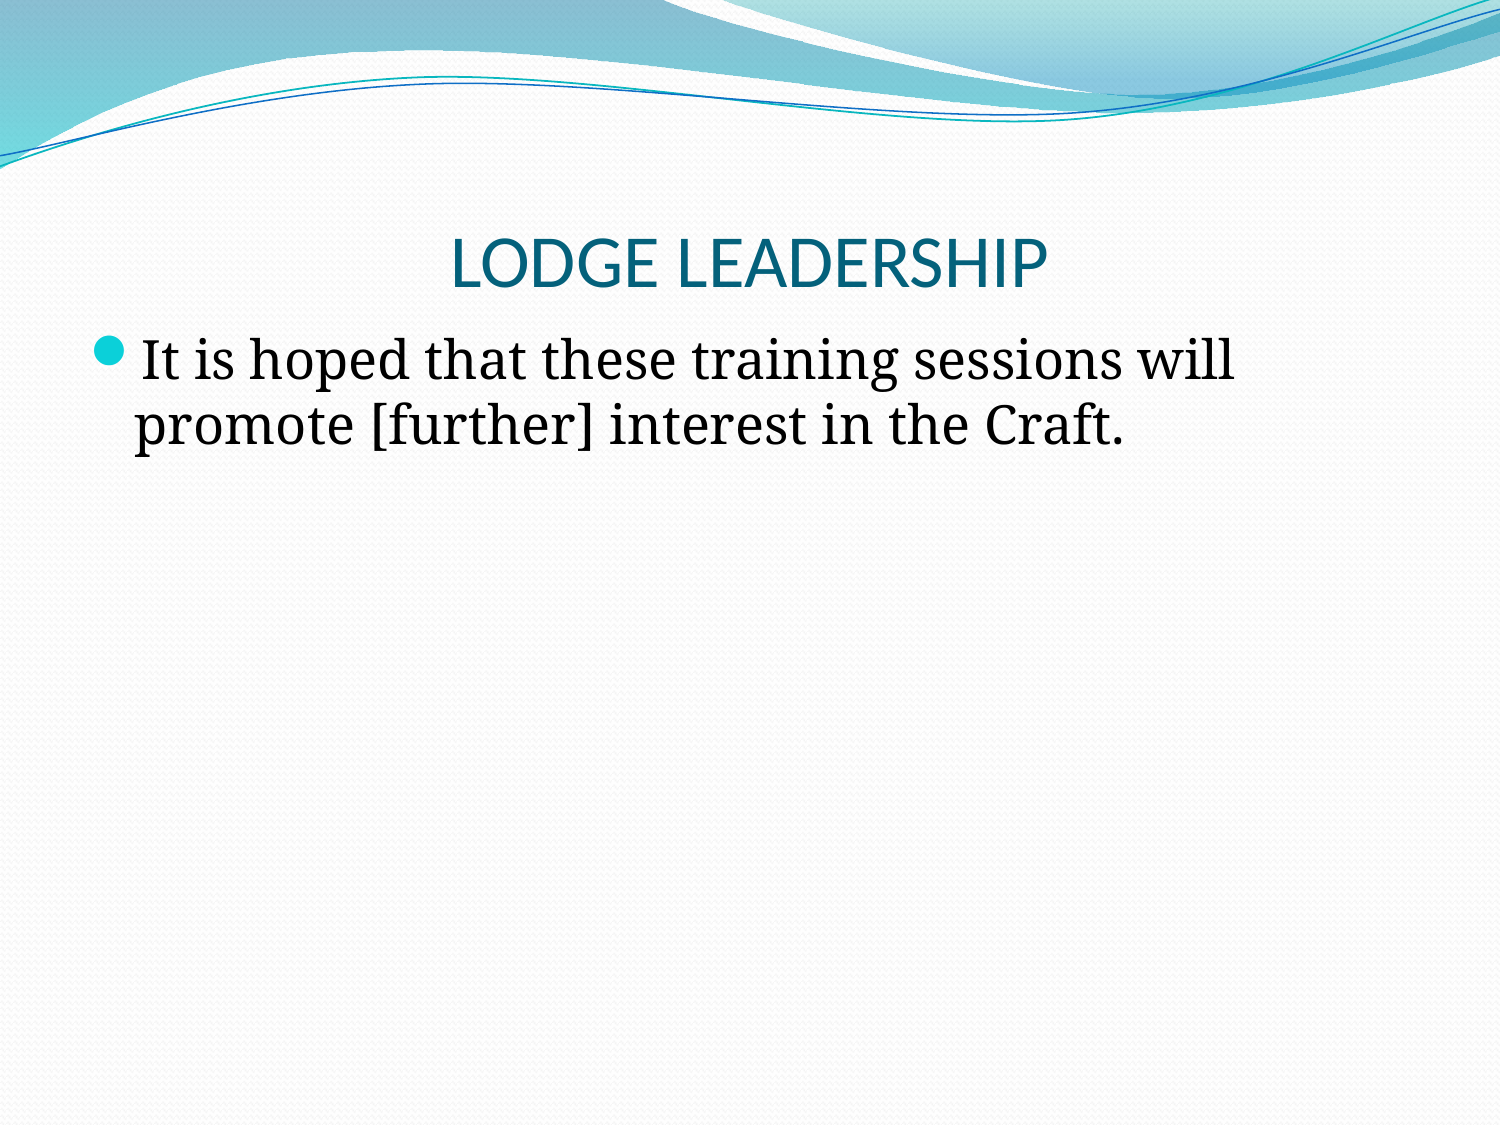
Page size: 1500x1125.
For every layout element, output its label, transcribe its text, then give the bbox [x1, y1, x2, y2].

list It is hoped that these training sessions will promote [further] interest in the Craft. [75, 317, 1425, 1038]
title LODGE LEADERSHIP [75, 115, 1425, 303]
